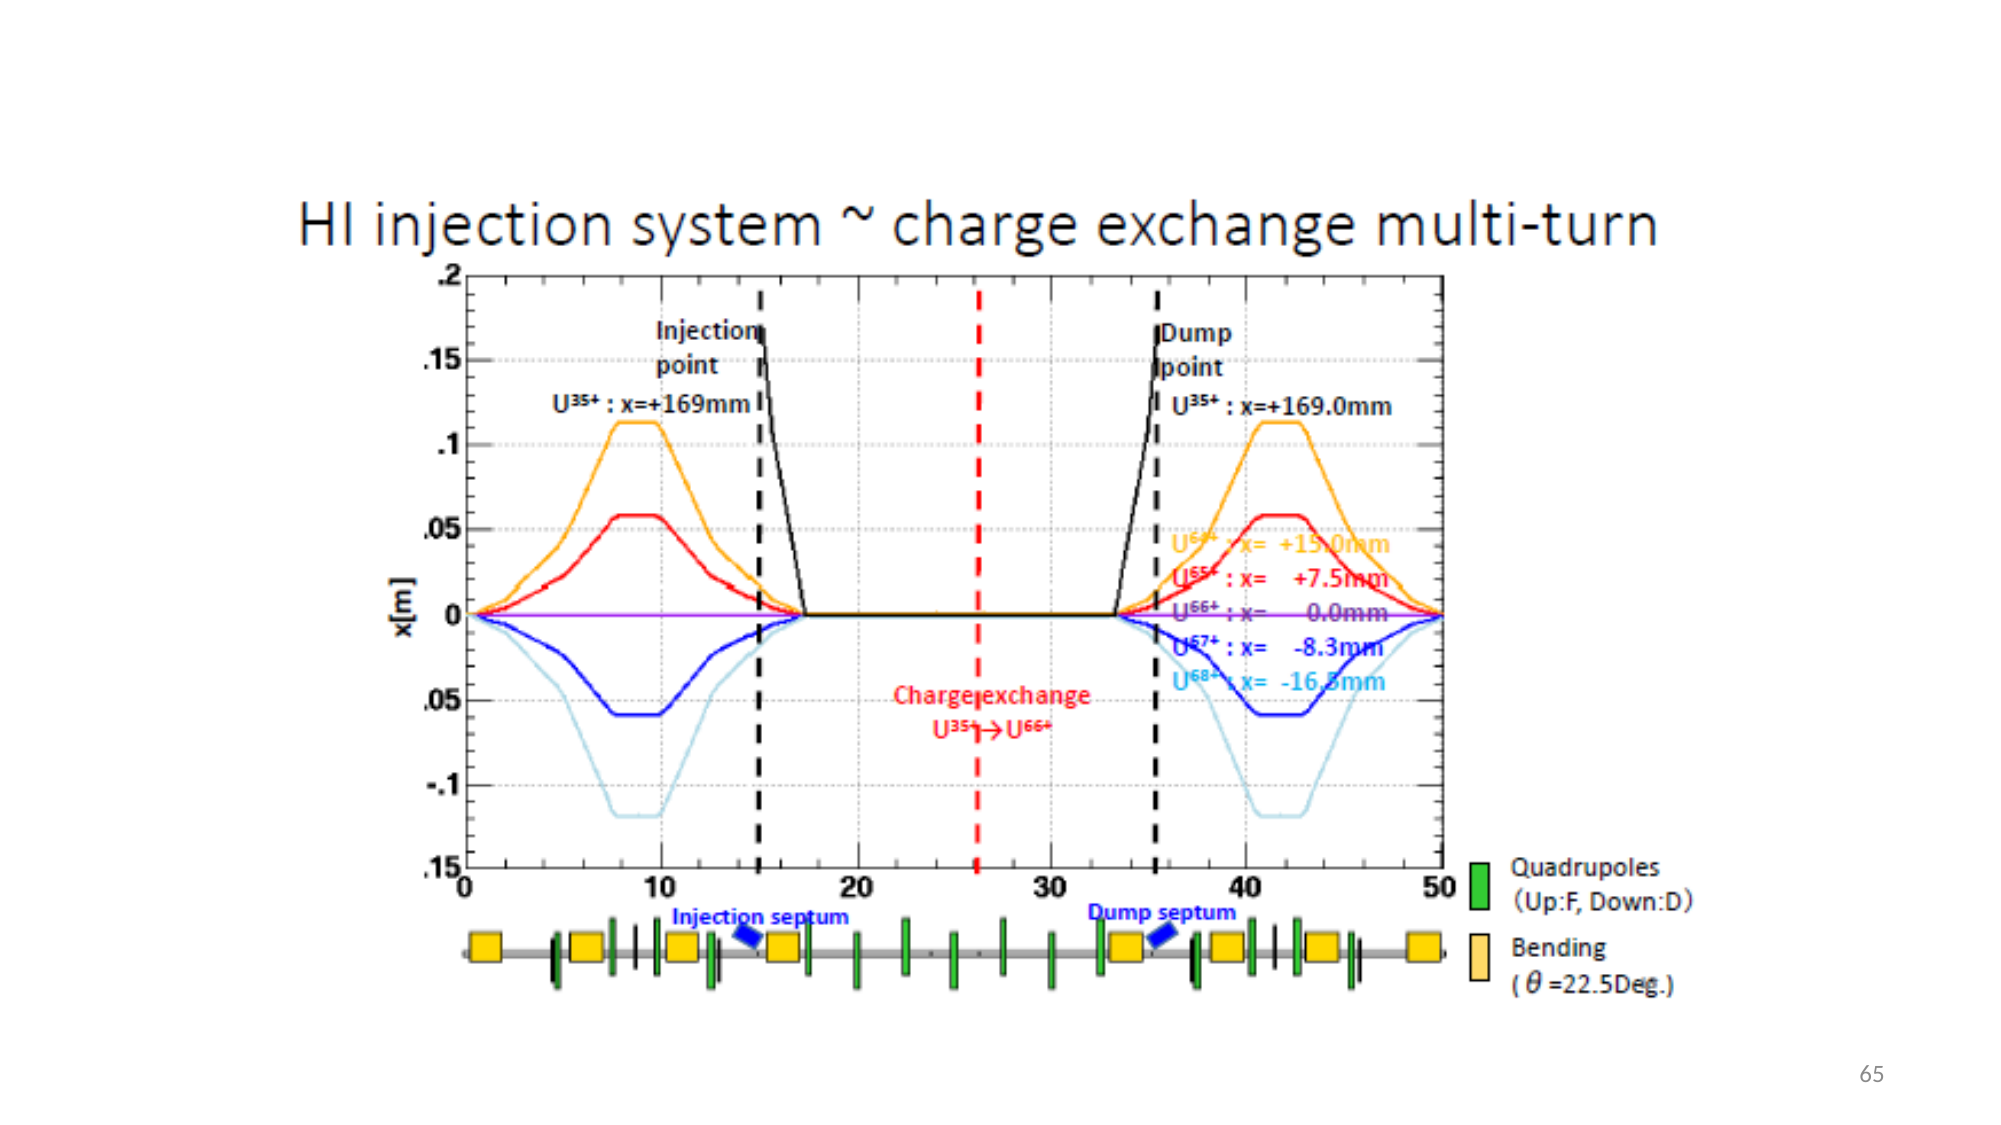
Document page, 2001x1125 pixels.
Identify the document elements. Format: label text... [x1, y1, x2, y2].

slide_number 65 [1433, 1042, 1900, 1103]
picture [267, 184, 1746, 1012]
